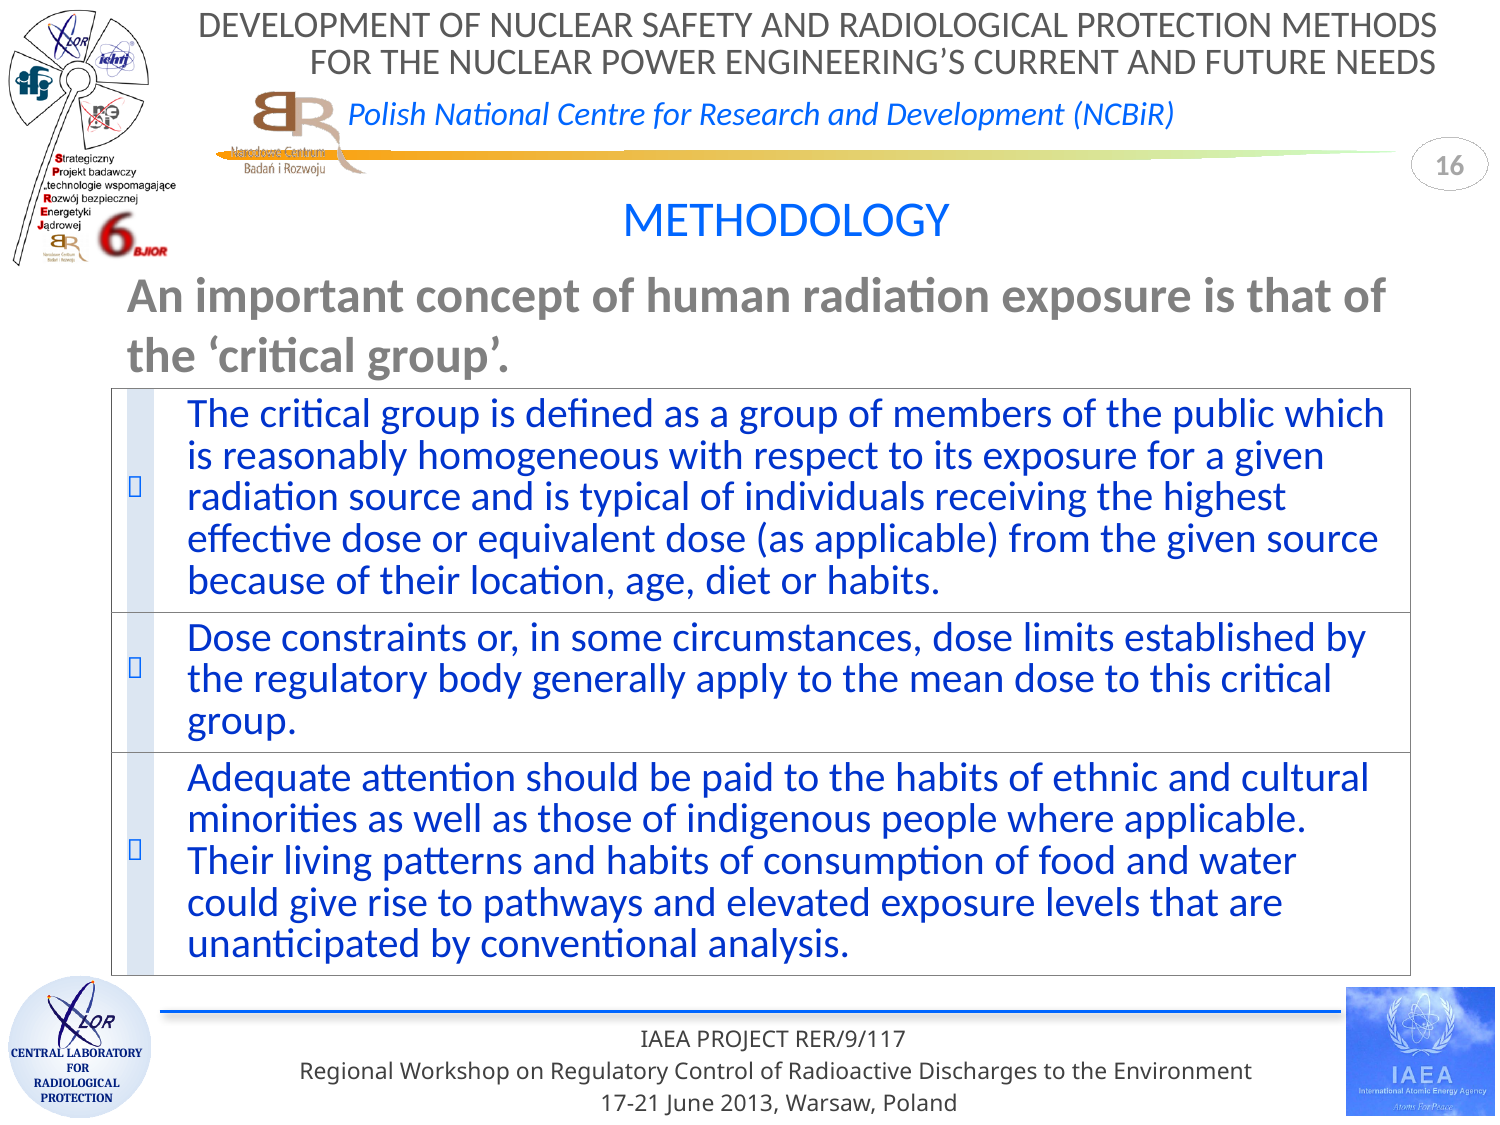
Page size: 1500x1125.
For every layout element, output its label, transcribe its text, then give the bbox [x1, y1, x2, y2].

text_box METHODOLOGY [219, 172, 1353, 255]
picture [1346, 987, 1495, 1116]
table_header [112, 390, 127, 612]
table_cell Adequate attention should be paid to the habits of ethnic and cultural minorities as well as those of indigenous people where applicable. Their living patterns and habits of consumption of food and water could give rise to pathways and elevated exposure levels that are unanticipated by conventional analysis. [154, 753, 1410, 975]
picture [0, 0, 184, 278]
picture [230, 89, 367, 172]
table_header The critical group is defined as a group of members of the public which is reasonably homogeneous with respect to its exposure for a given radiation source and is typical of individuals receiving the highest effective dose or equivalent dose (as applicable) from the given source because of their location, age, diet or habits. [154, 390, 1410, 612]
table_cell  [127, 753, 154, 975]
table_cell Dose constraints or, in some circumstances, dose limits established by the regulatory body generally apply to the mean dose to this critical group. [154, 613, 1410, 752]
table_header  [127, 390, 154, 612]
picture [33, 975, 129, 1057]
table_cell  [127, 613, 154, 752]
text_box An important concept of human radiation exposure is that of the ‘critical group’. [112, 255, 1412, 390]
table_cell [112, 613, 127, 752]
table_cell [112, 753, 127, 975]
slide_number 16 [1411, 137, 1489, 191]
